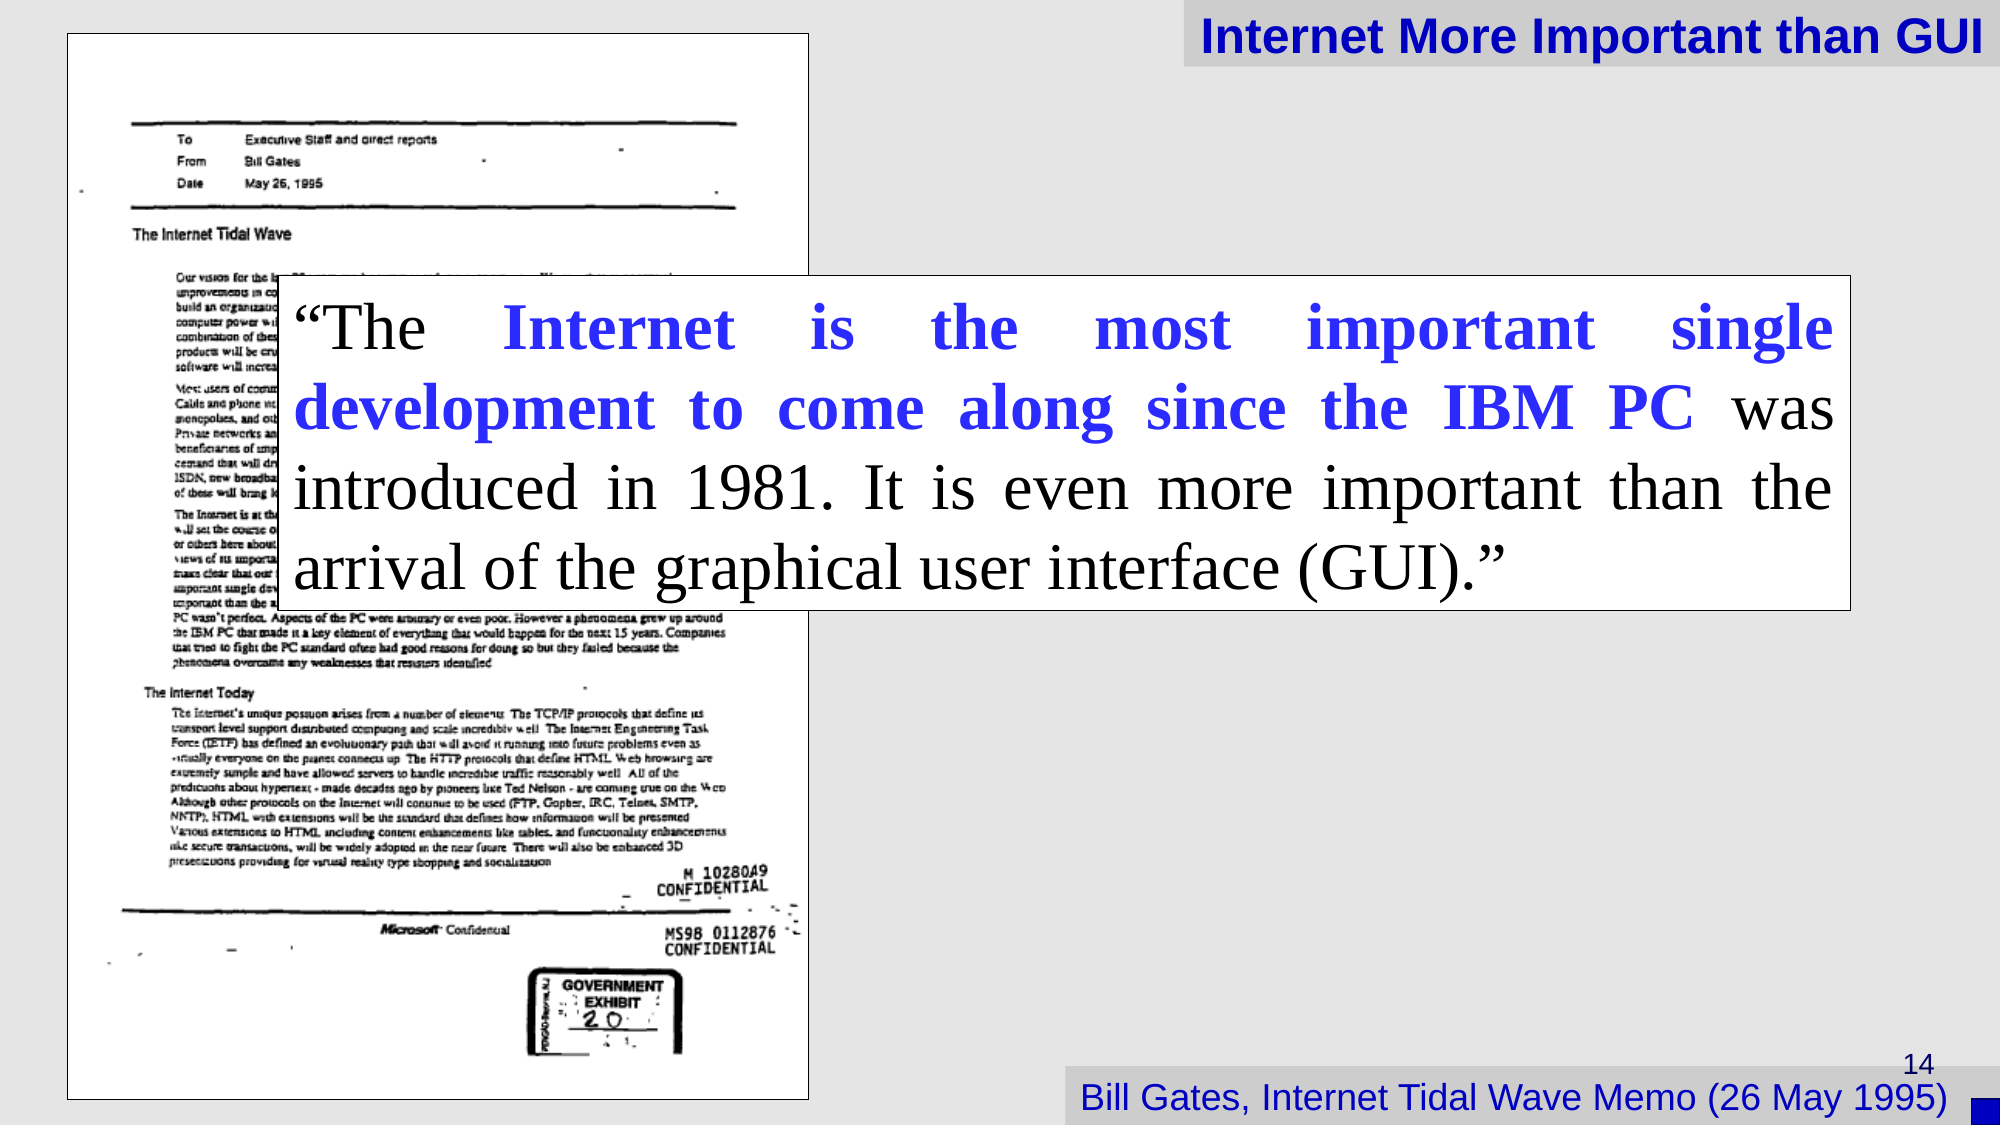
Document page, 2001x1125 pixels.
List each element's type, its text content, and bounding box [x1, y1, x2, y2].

picture [67, 32, 810, 1100]
title Internet More Important than GUI [1183, 0, 2000, 67]
slide_number 14 [1533, 1024, 1951, 1066]
text_box [1971, 1099, 2000, 1125]
text_box Bill Gates, Internet Tidal Wave Memo (26 May 1995) [1065, 1066, 2000, 1125]
text_box “The Internet is the most important single development to come along since the IBM PC was introduced in 1981. It is even more important than the arrival of the graphical user interface (GUI).” [814, 275, 1851, 611]
